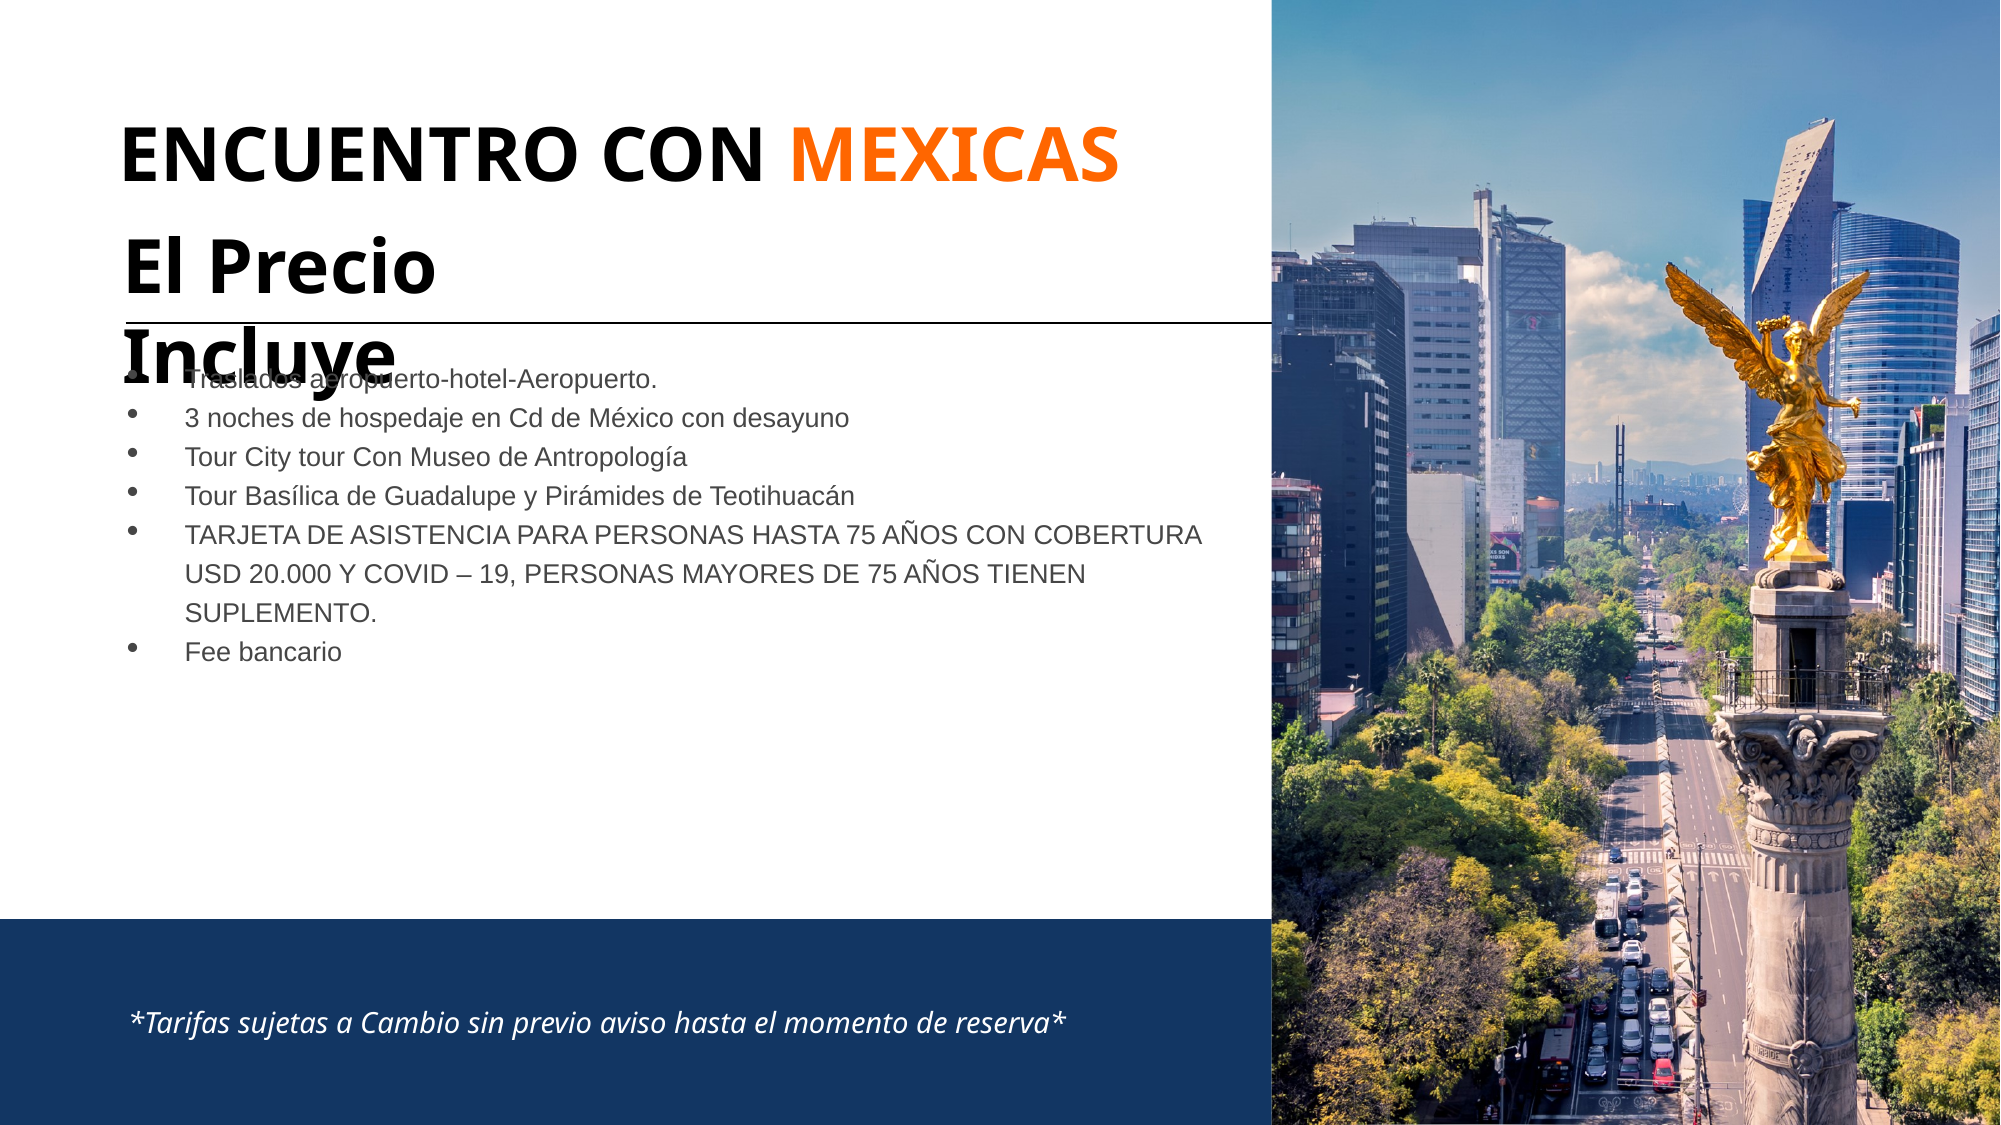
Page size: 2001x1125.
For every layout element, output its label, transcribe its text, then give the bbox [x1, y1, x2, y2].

text_box ENCUENTRO CON MEXICAS [103, 99, 1262, 205]
text_box *Tarifas sujetas a Cambio sin previo aviso hasta el momento de reserva* [113, 979, 1156, 1048]
text_box [0, 918, 1271, 1125]
picture [1271, 0, 2000, 1125]
text_box El Precio Incluye [107, 211, 729, 406]
text_box Traslados aeropuerto-hotel-Aeropuerto. 3 noches de hospedaje en Cd de México con desayuno Tour City tour Con Museo de Antropología Tour Basílica de Guadalupe y Pirámides de Teotihuacán TARJETA DE ASISTENCIA PARA PERSONAS HASTA 75 AÑOS CON COBERTURA USD 20.000 Y COVID – 19, PERSONAS MAYORES DE 75 AÑOS TIENEN SUPLEMENTO. Fee bancario [113, 347, 1230, 675]
